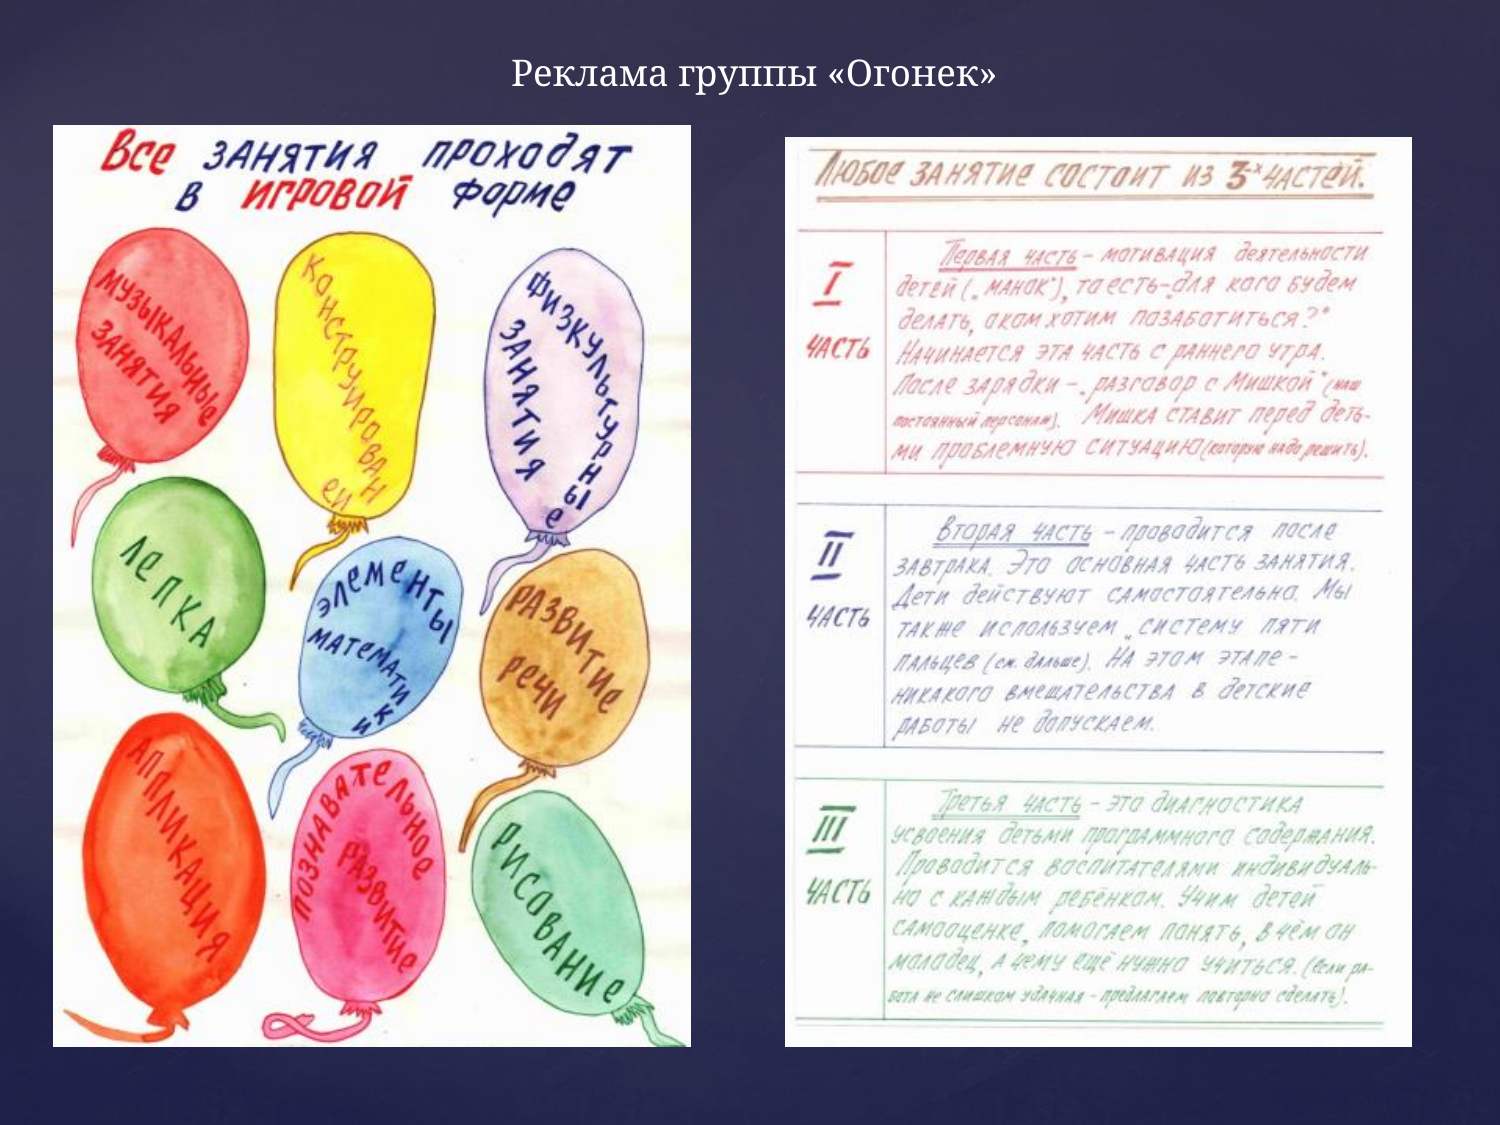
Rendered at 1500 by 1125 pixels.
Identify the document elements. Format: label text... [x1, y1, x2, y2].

title Реклама группы «Огонек» [135, 42, 1374, 102]
picture [784, 136, 1412, 1048]
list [52, 124, 692, 1048]
